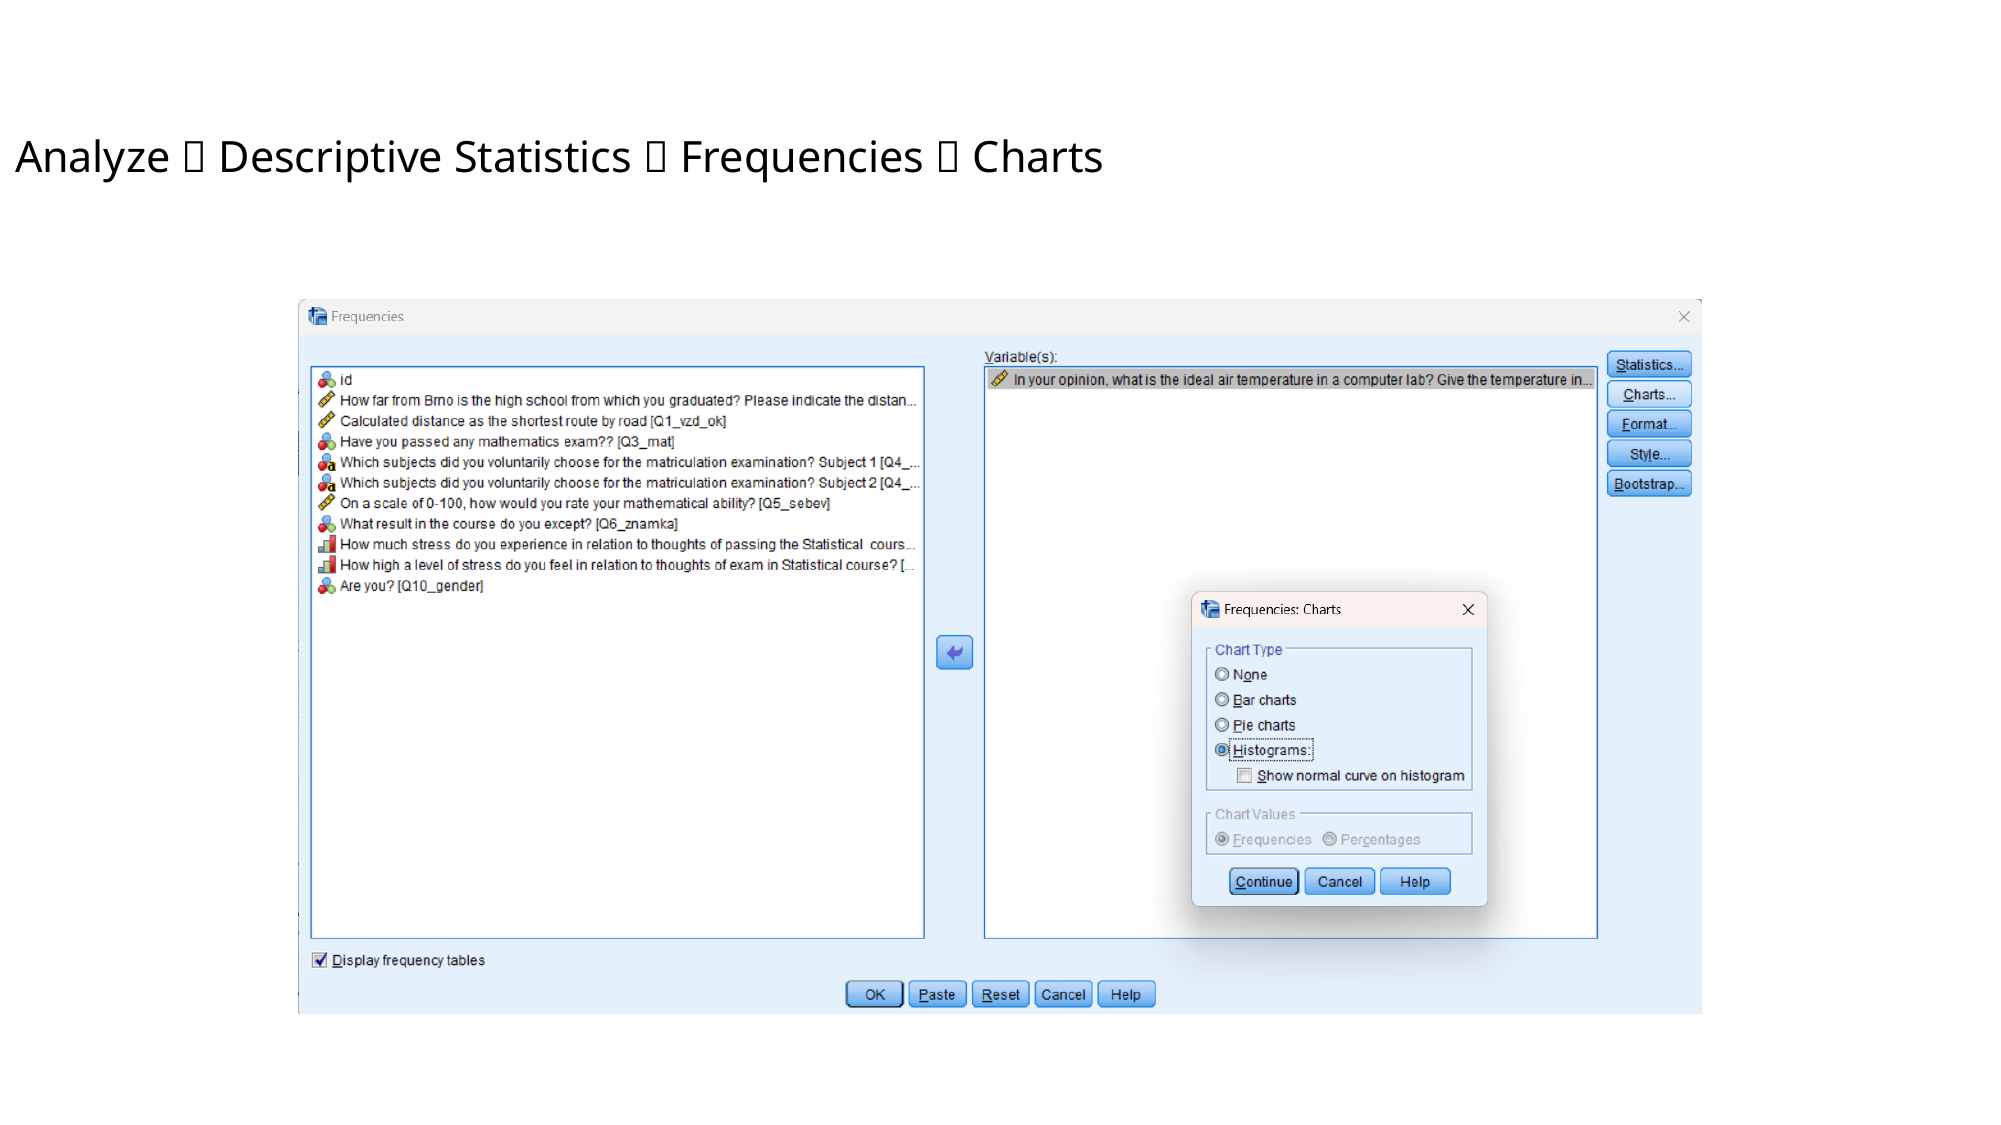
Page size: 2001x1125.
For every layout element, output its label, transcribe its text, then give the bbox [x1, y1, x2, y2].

title Analyze  Descriptive Statistics  Frequencies  Charts [0, 127, 1976, 242]
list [298, 299, 1702, 1014]
